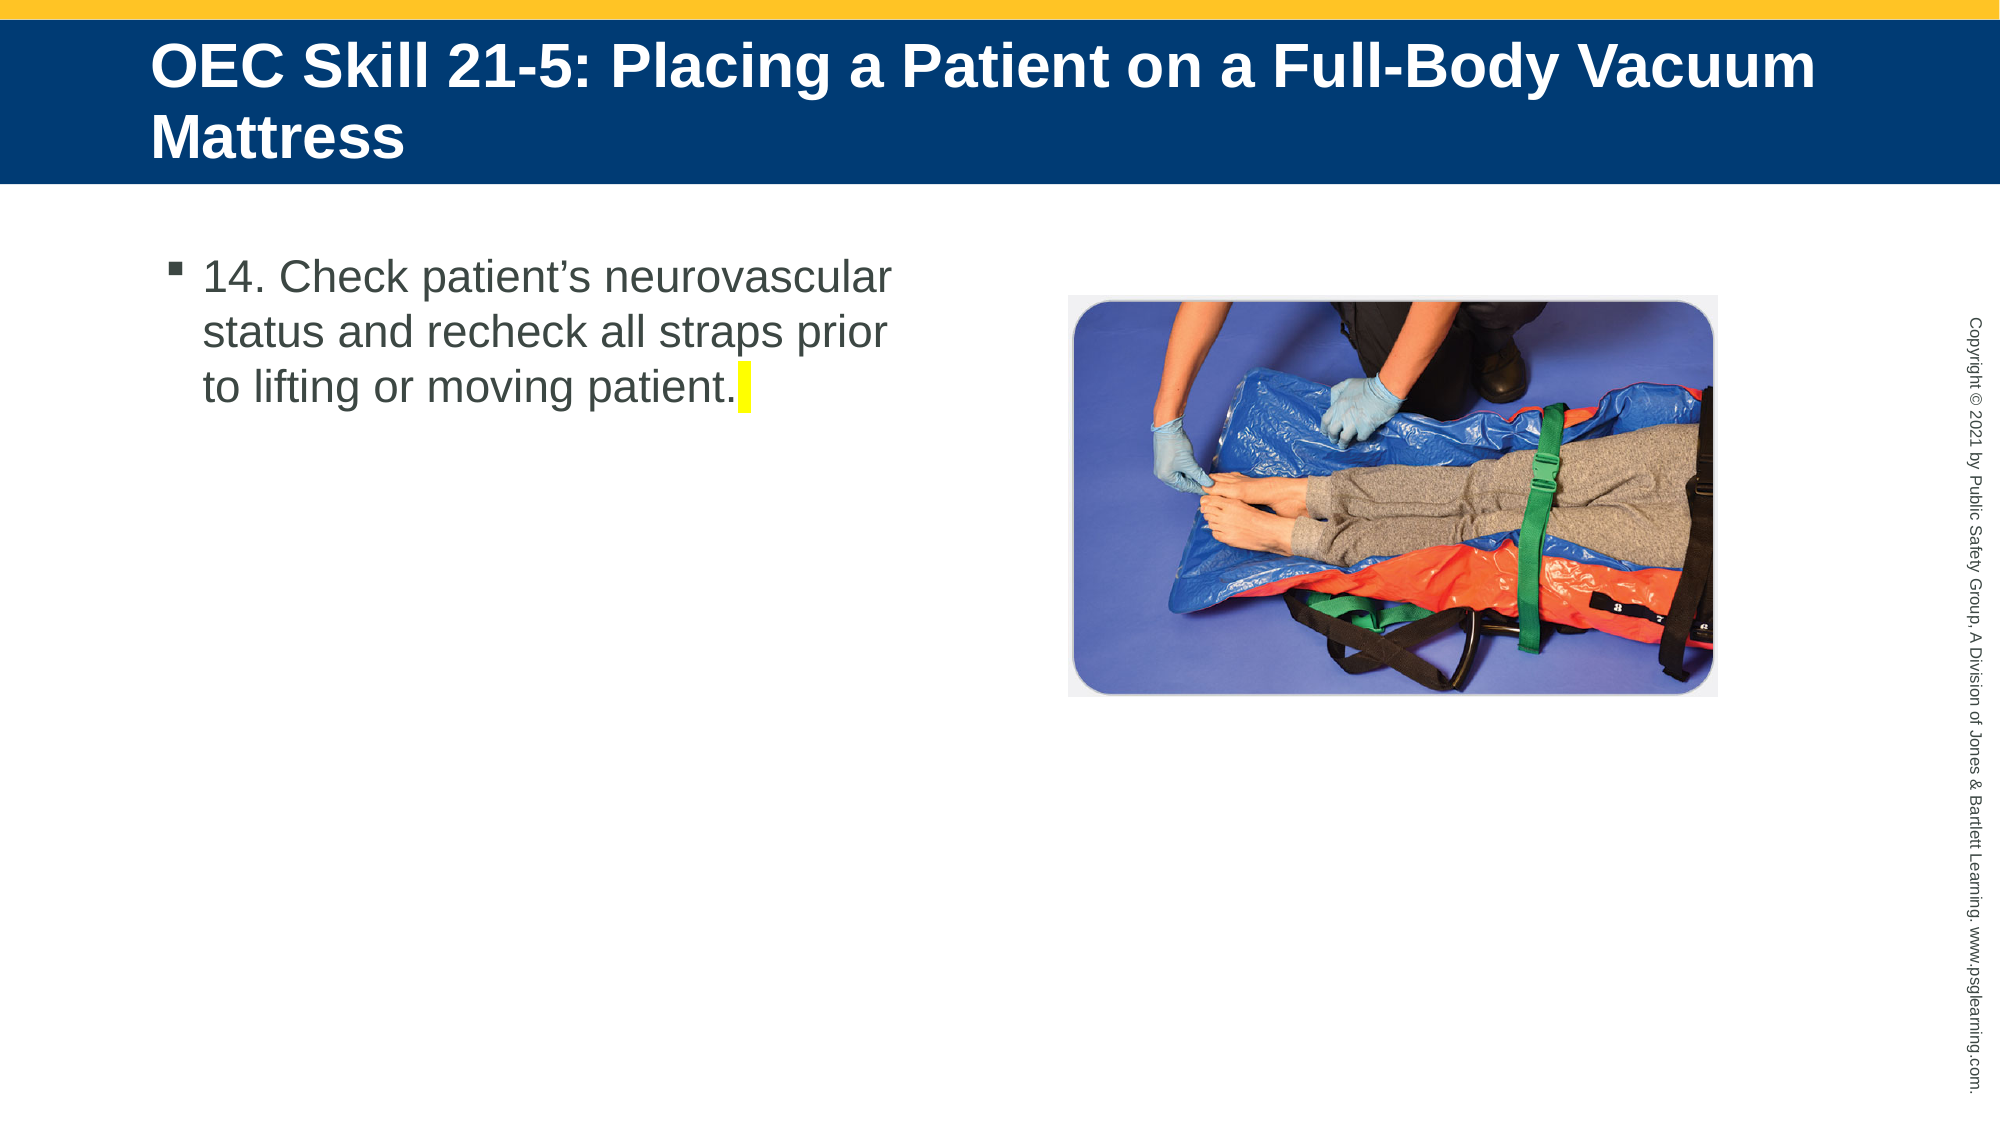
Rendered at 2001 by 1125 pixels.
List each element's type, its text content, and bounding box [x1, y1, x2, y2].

list 14. Check patient’s neurovascular status and recheck all straps prior to lifting or moving patient. [150, 239, 947, 1016]
picture [1068, 295, 1718, 698]
title OEC Skill 21-5: Placing a Patient on a Full-Body Vacuum Mattress [0, 19, 2000, 185]
